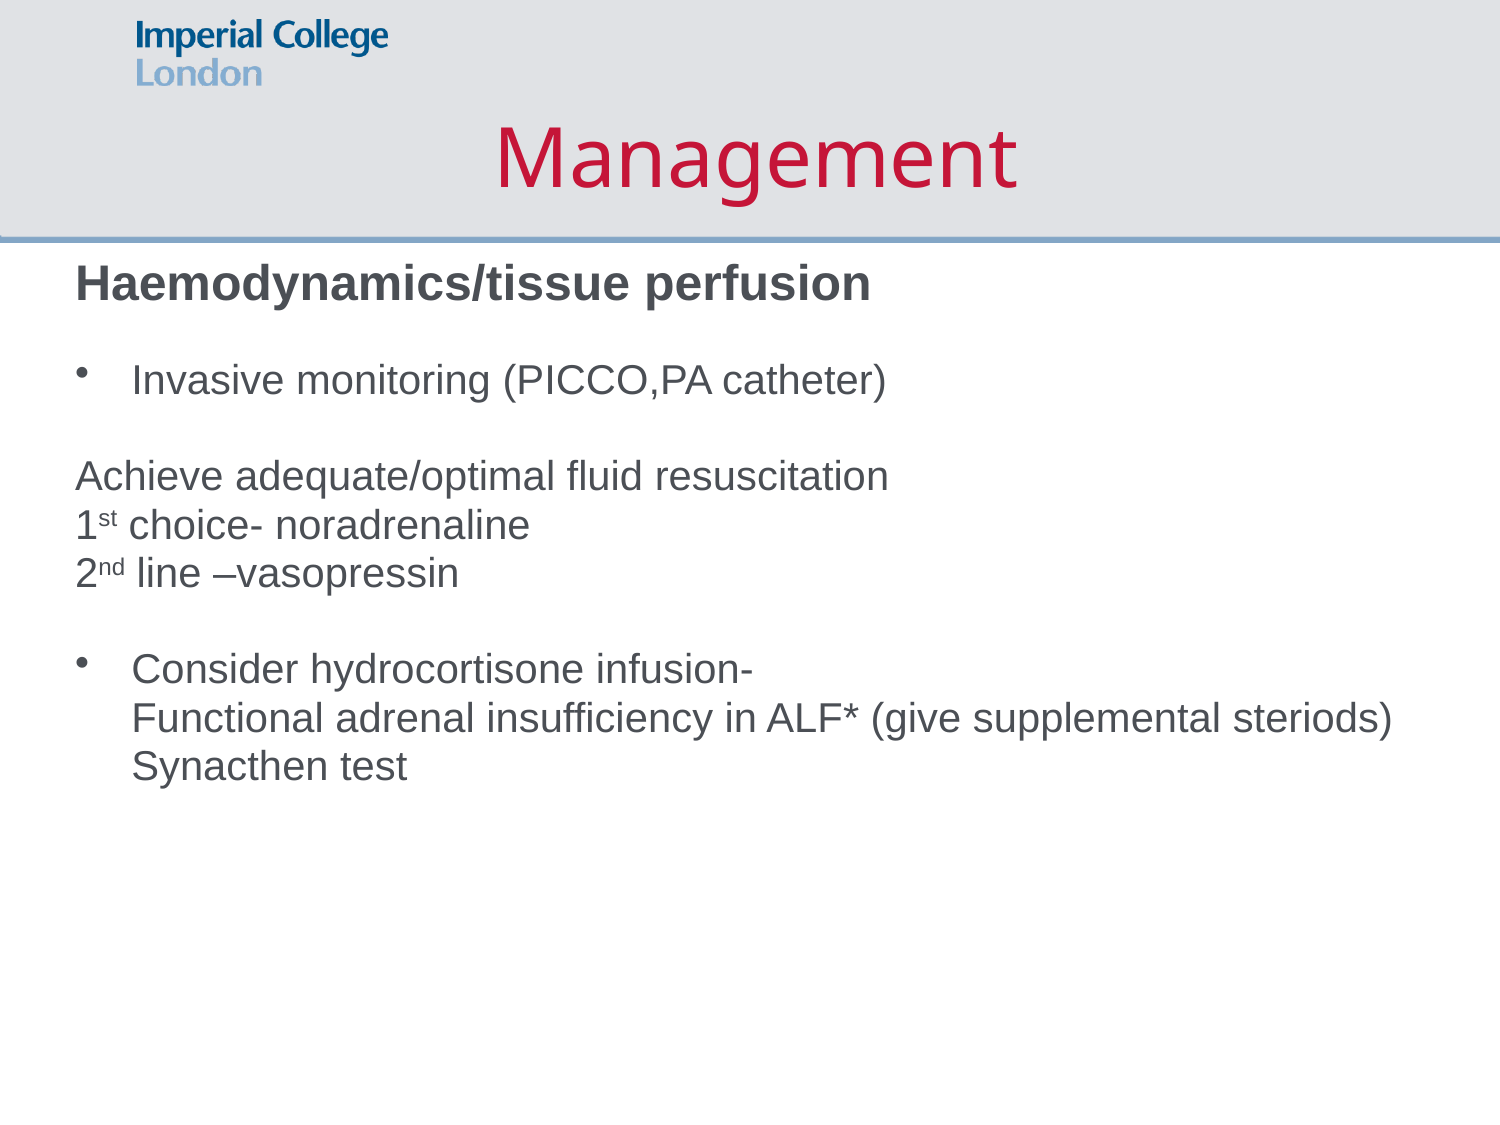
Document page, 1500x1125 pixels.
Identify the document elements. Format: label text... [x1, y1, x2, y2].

picture [0, 0, 1500, 243]
title Management [137, 99, 1375, 205]
list Haemodynamics/tissue perfusion Invasive monitoring (PICCO,PA catheter) Achieve adequate/optimal fluid resuscitation 1st choice- noradrenaline 2nd line –vasopressin Consider hydrocortisone infusion- Functional adrenal insufficiency in ALF* (give supplemental steriods) Synacthen test abnormal synacthen response hypotension associated with lower baseline and increment (p<0.05) [75, 262, 1425, 1083]
